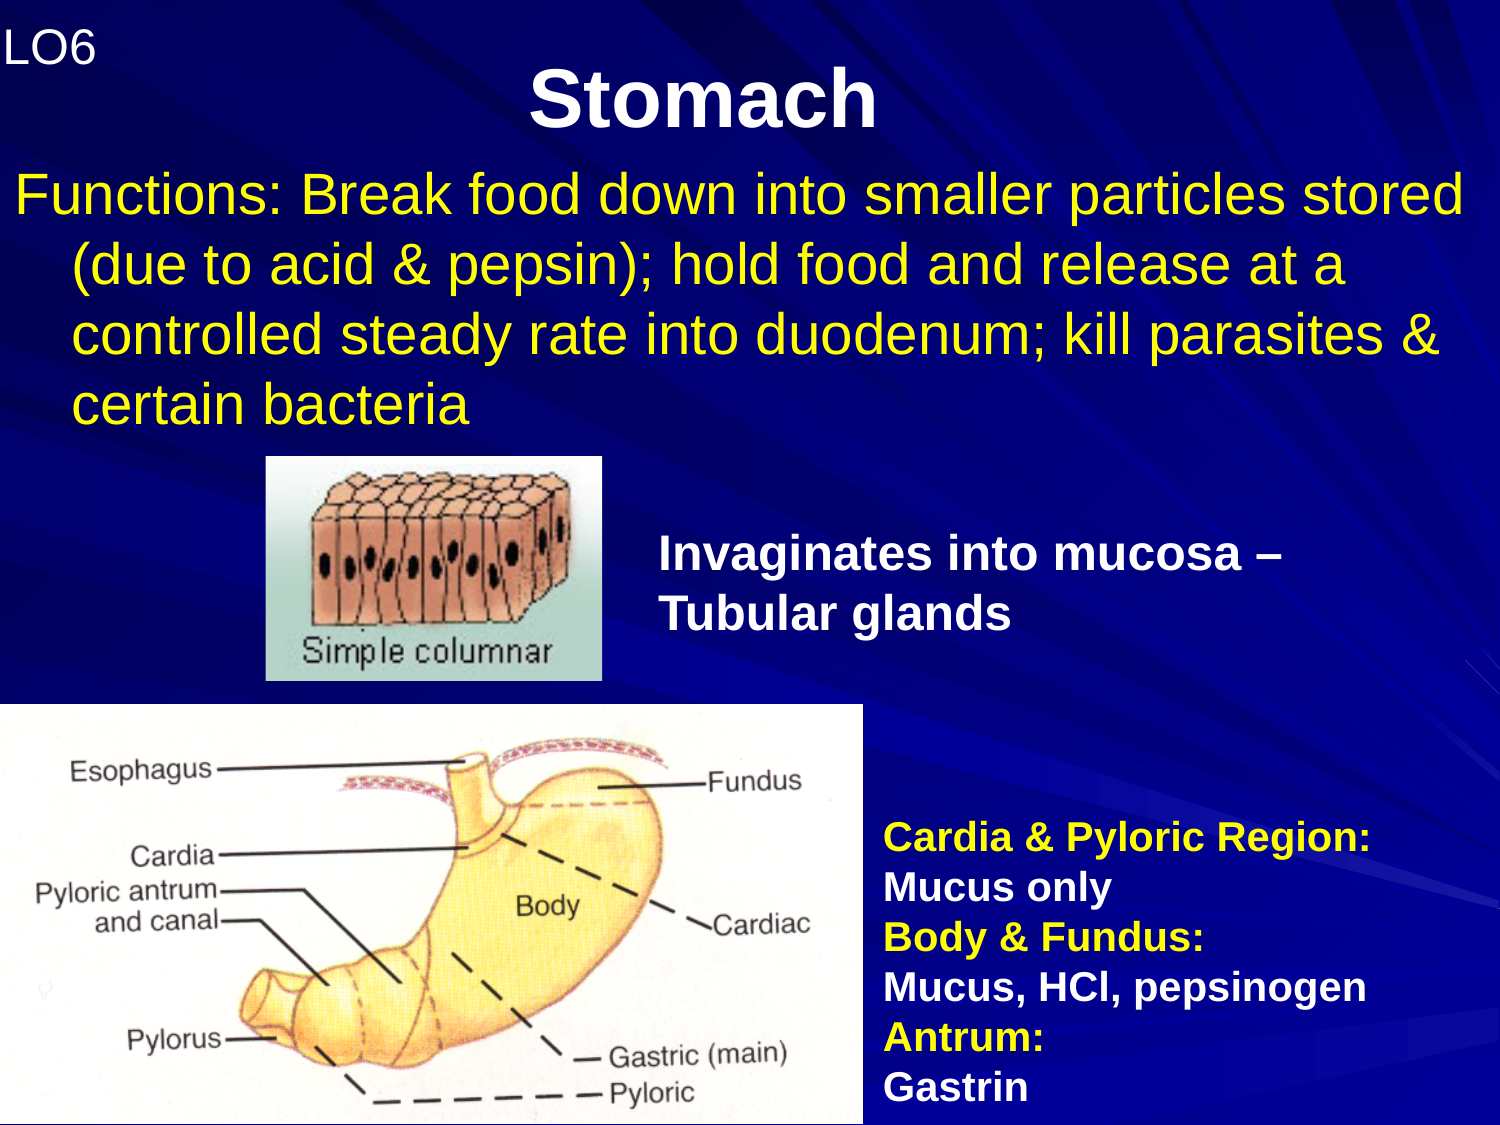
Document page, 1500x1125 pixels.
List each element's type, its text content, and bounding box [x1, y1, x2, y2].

text_box LO6 [0, 6, 112, 142]
text_box Invaginates into mucosa – Tubular glands [643, 516, 1436, 704]
text_box Stomach [513, 0, 1046, 148]
picture [0, 703, 864, 1125]
picture [265, 455, 603, 681]
text_box Functions: Break food down into smaller particles stored (due to acid & pepsin); hold food and release at a controlled steady rate into duodenum; kill parasites & certain bacteria [0, 148, 1500, 468]
text_box Cardia & Pyloric Region: Mucus only Body & Fundus: Mucus, HCl, pepsinogen Antrum: Gastrin [868, 965, 1500, 1125]
